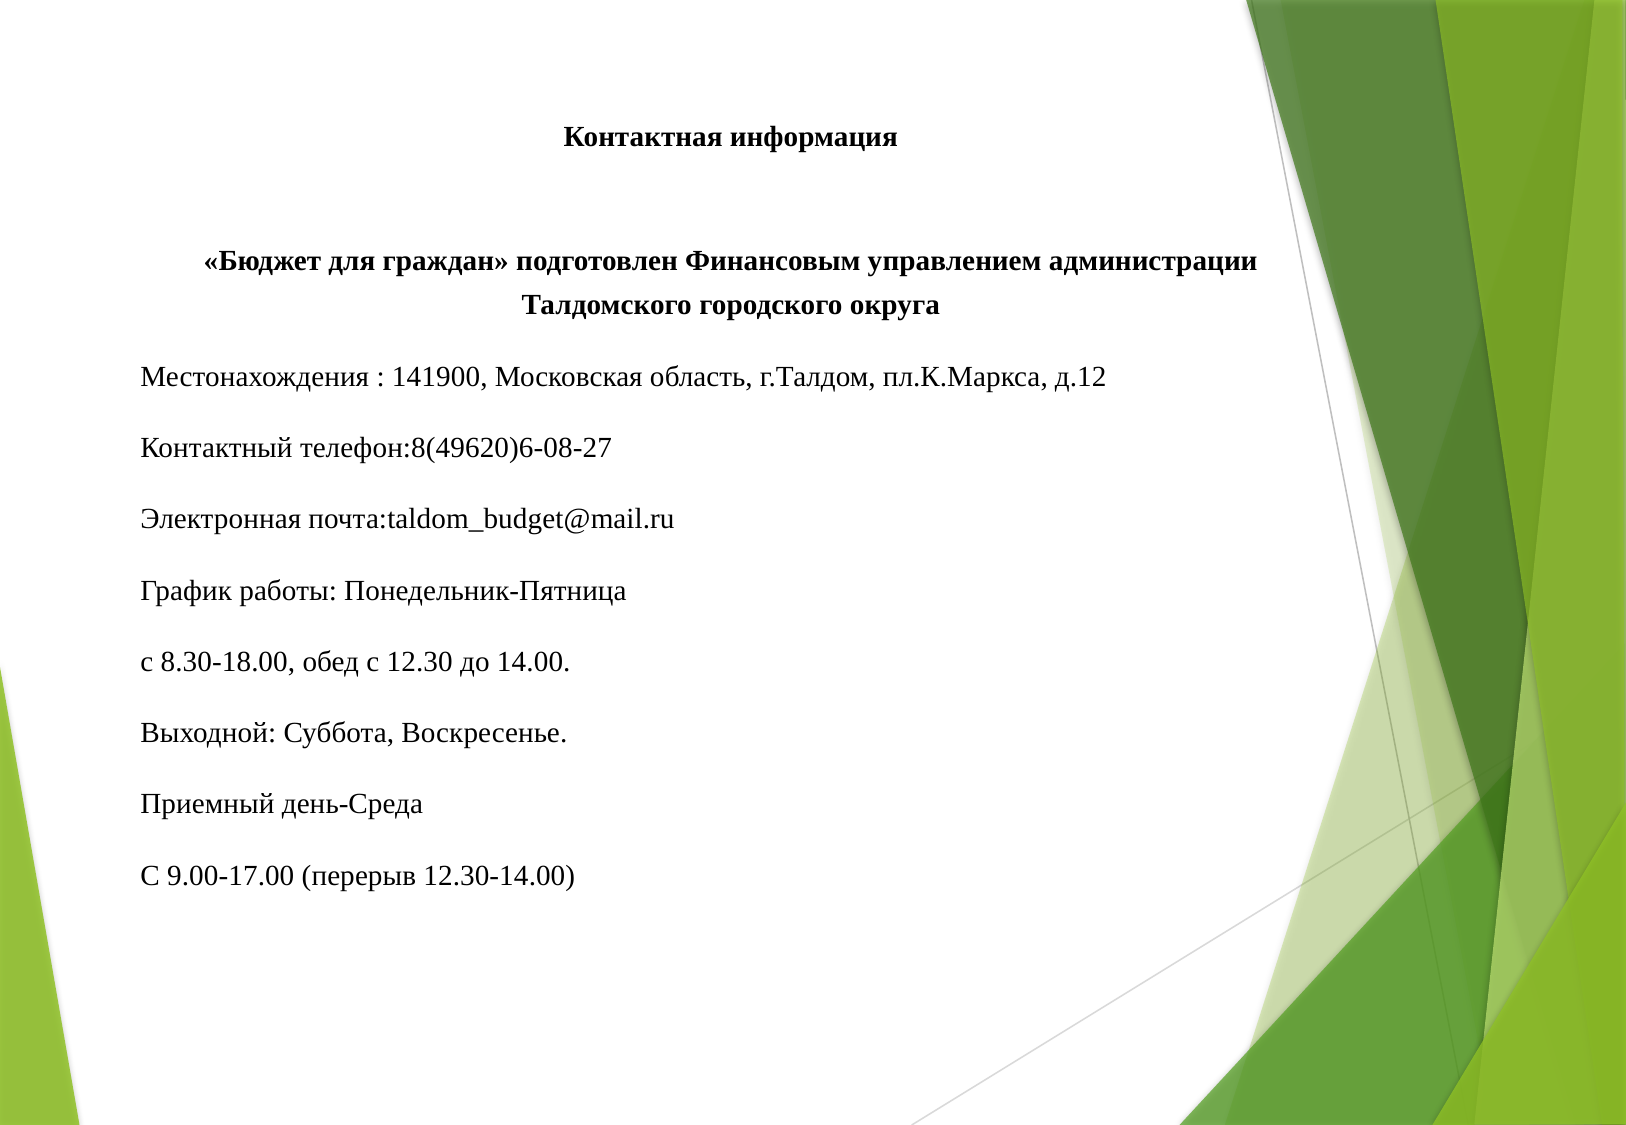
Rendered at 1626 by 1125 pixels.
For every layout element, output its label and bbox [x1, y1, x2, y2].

text_box [75, 106, 1387, 1023]
